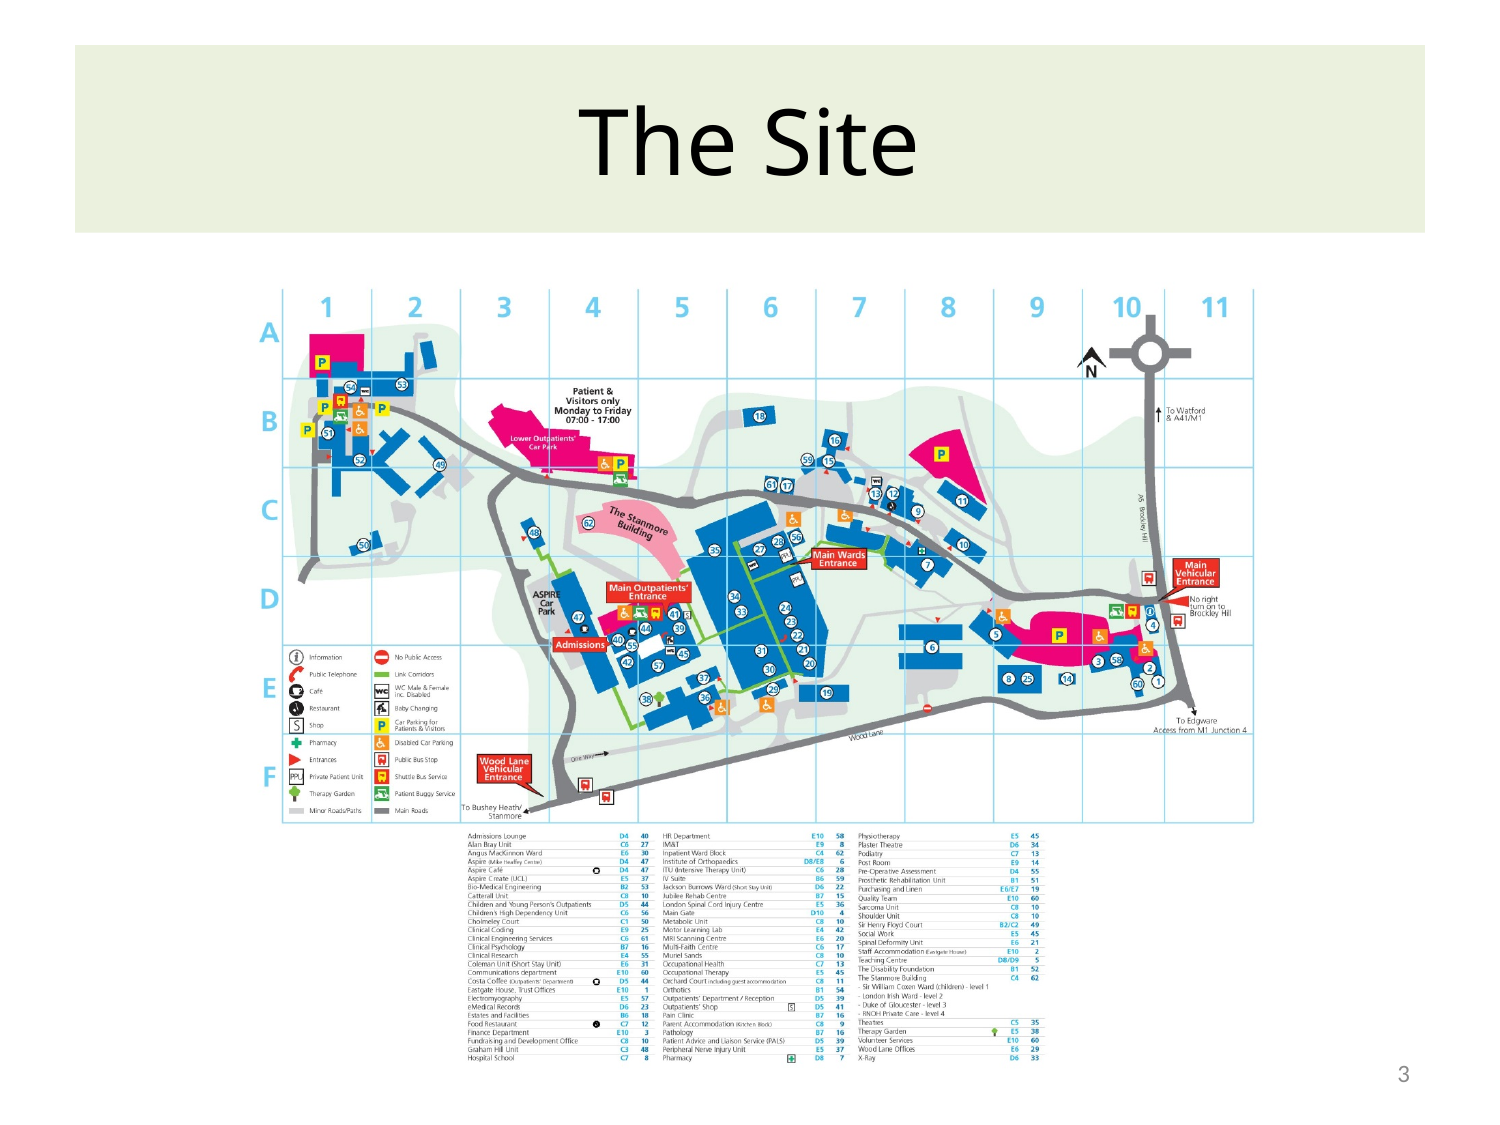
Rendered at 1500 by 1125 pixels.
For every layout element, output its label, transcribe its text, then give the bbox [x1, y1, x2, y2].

slide_number 3 [1074, 1042, 1425, 1103]
picture [159, 248, 1353, 1093]
title The Site [75, 45, 1425, 233]
